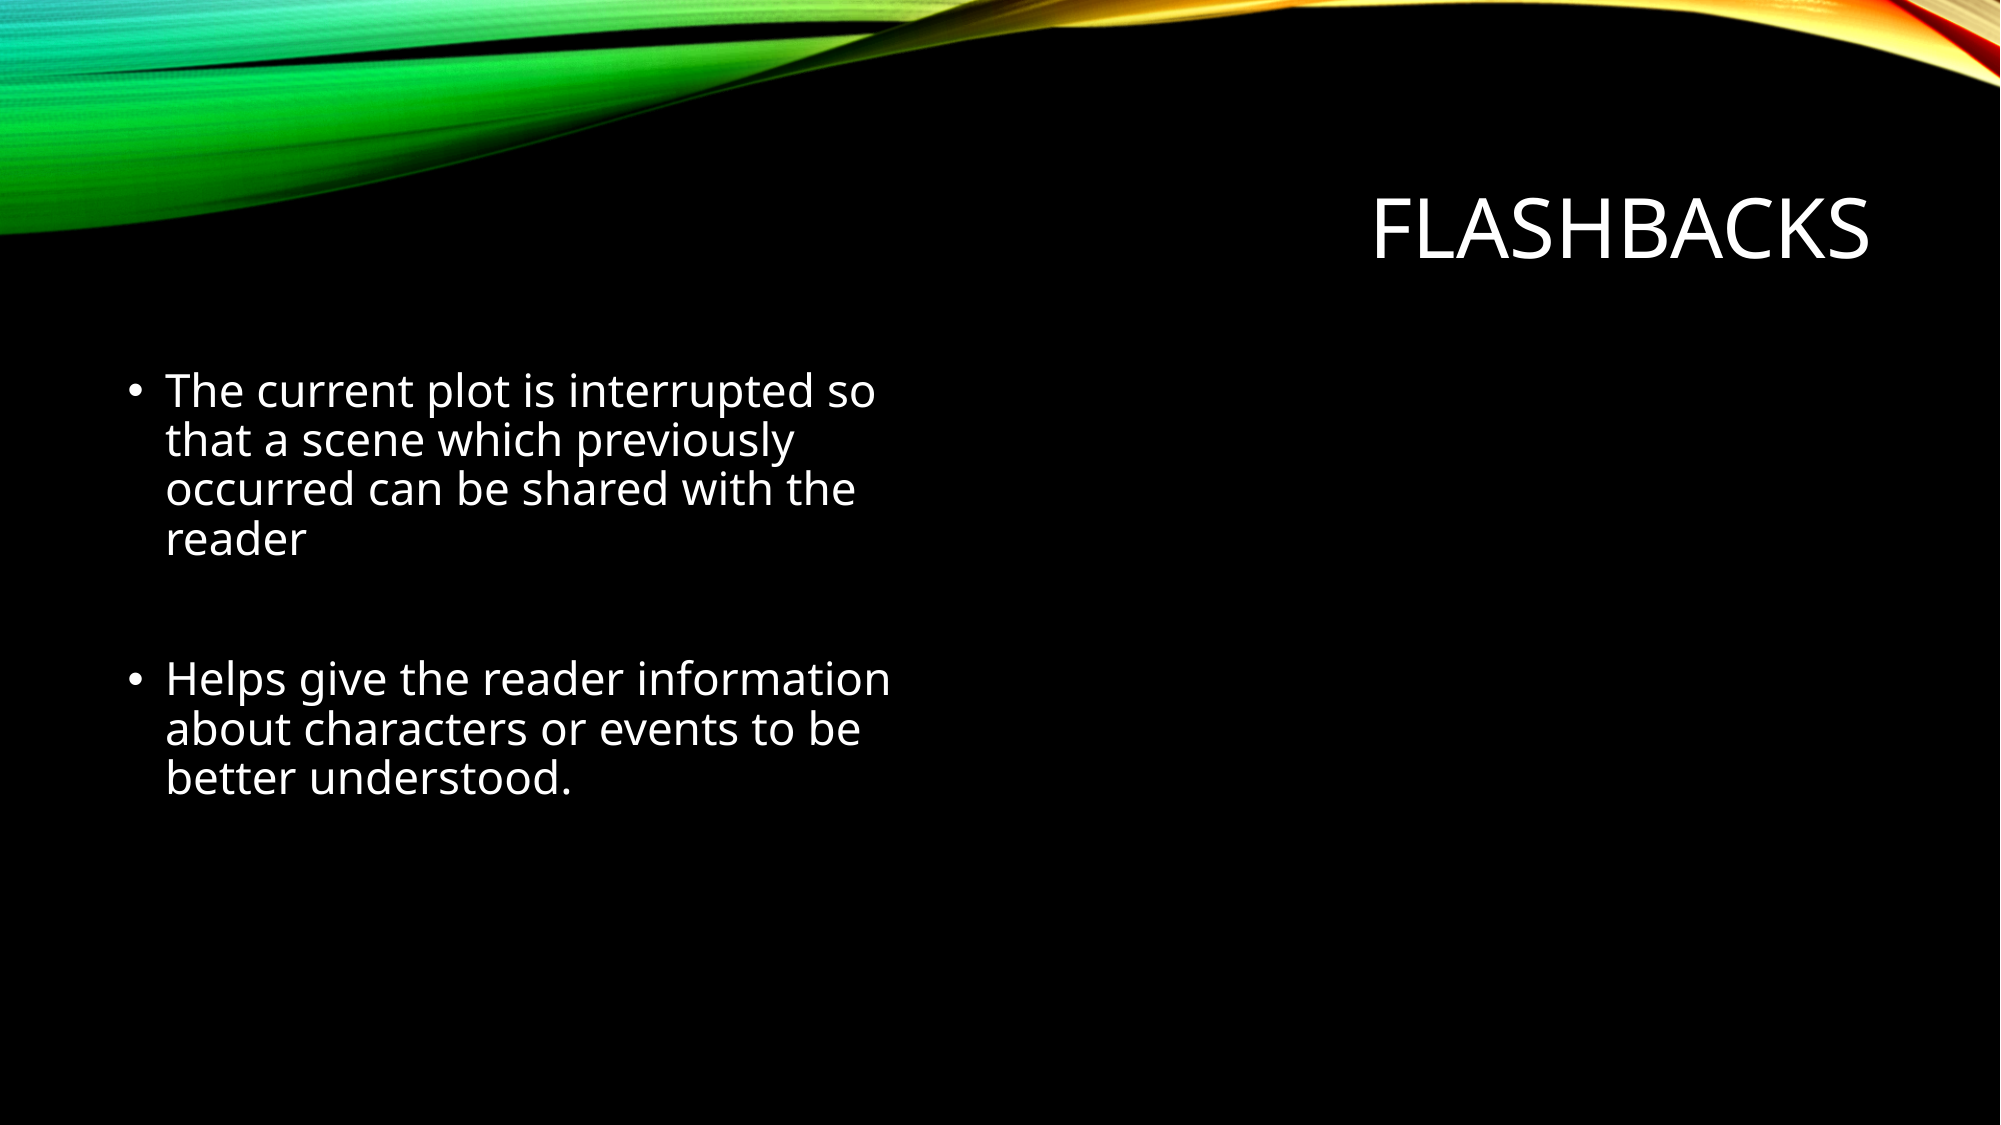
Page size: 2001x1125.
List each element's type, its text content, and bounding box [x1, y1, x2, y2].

title Flashbacks [474, 125, 1888, 338]
list The current plot is interrupted so that a scene which previously occurred can be shared with the reader Helps give the reader information about characters or events to be better understood. [112, 360, 988, 1021]
picture [0, 0, 2000, 237]
